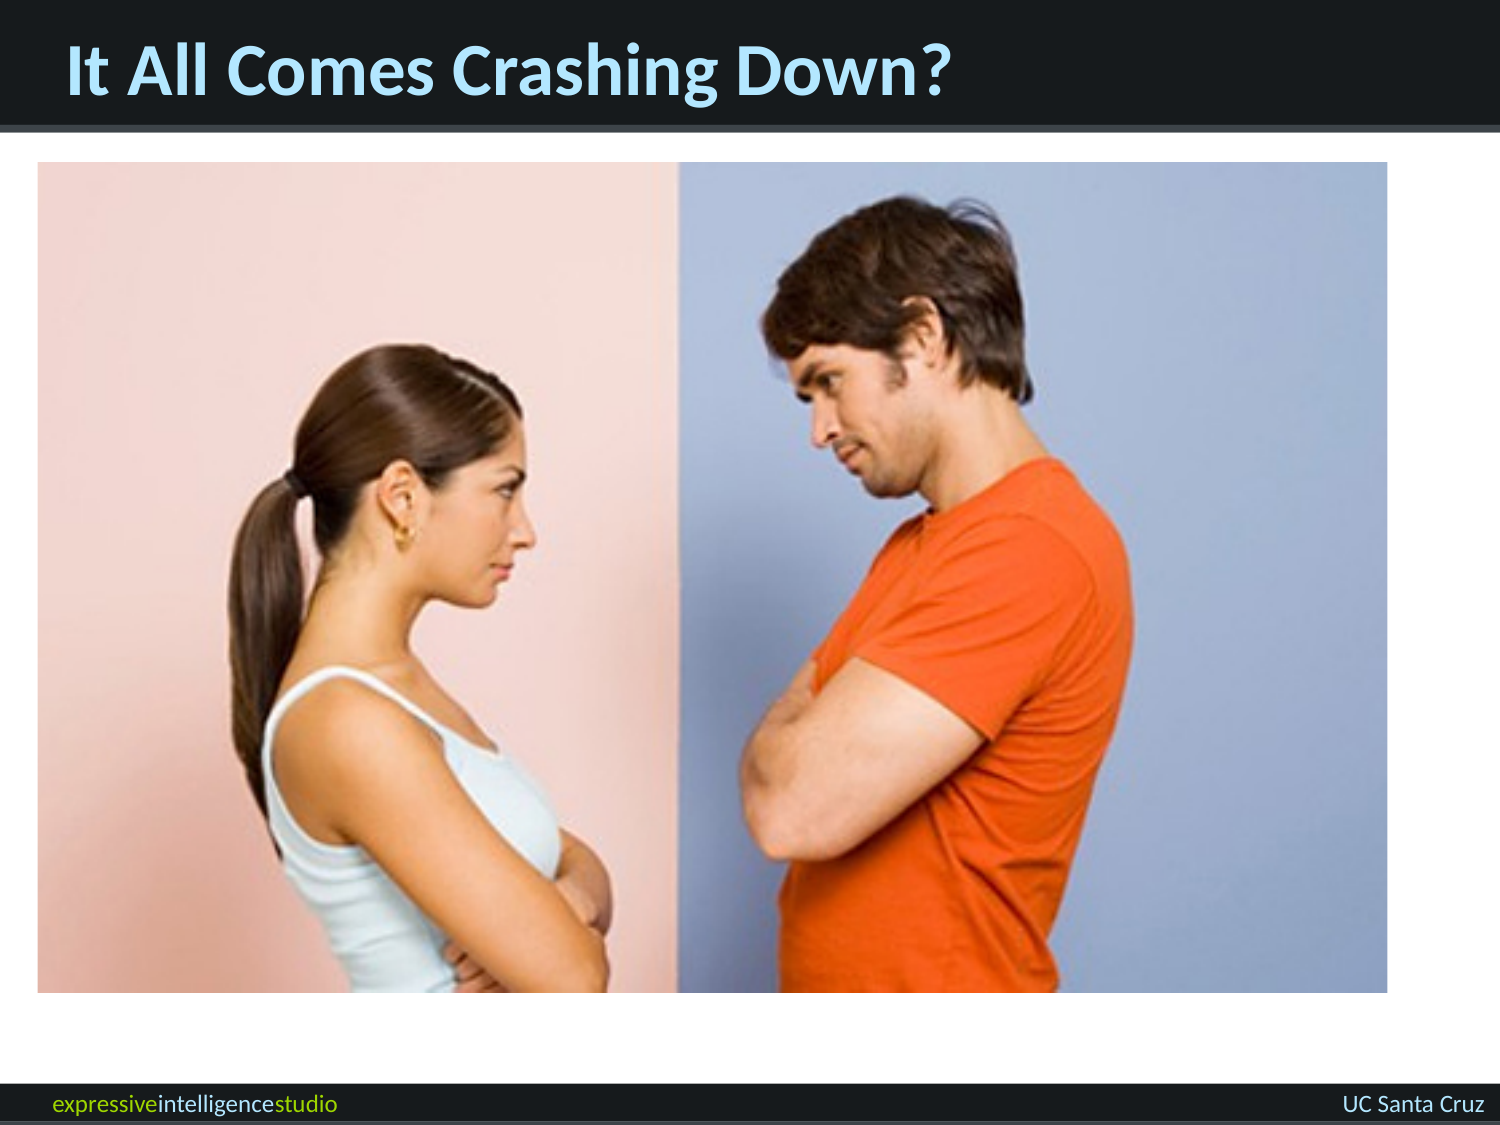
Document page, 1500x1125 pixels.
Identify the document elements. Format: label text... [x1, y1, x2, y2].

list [37, 162, 1388, 993]
title It All Comes Crashing Down? [49, 0, 1401, 131]
